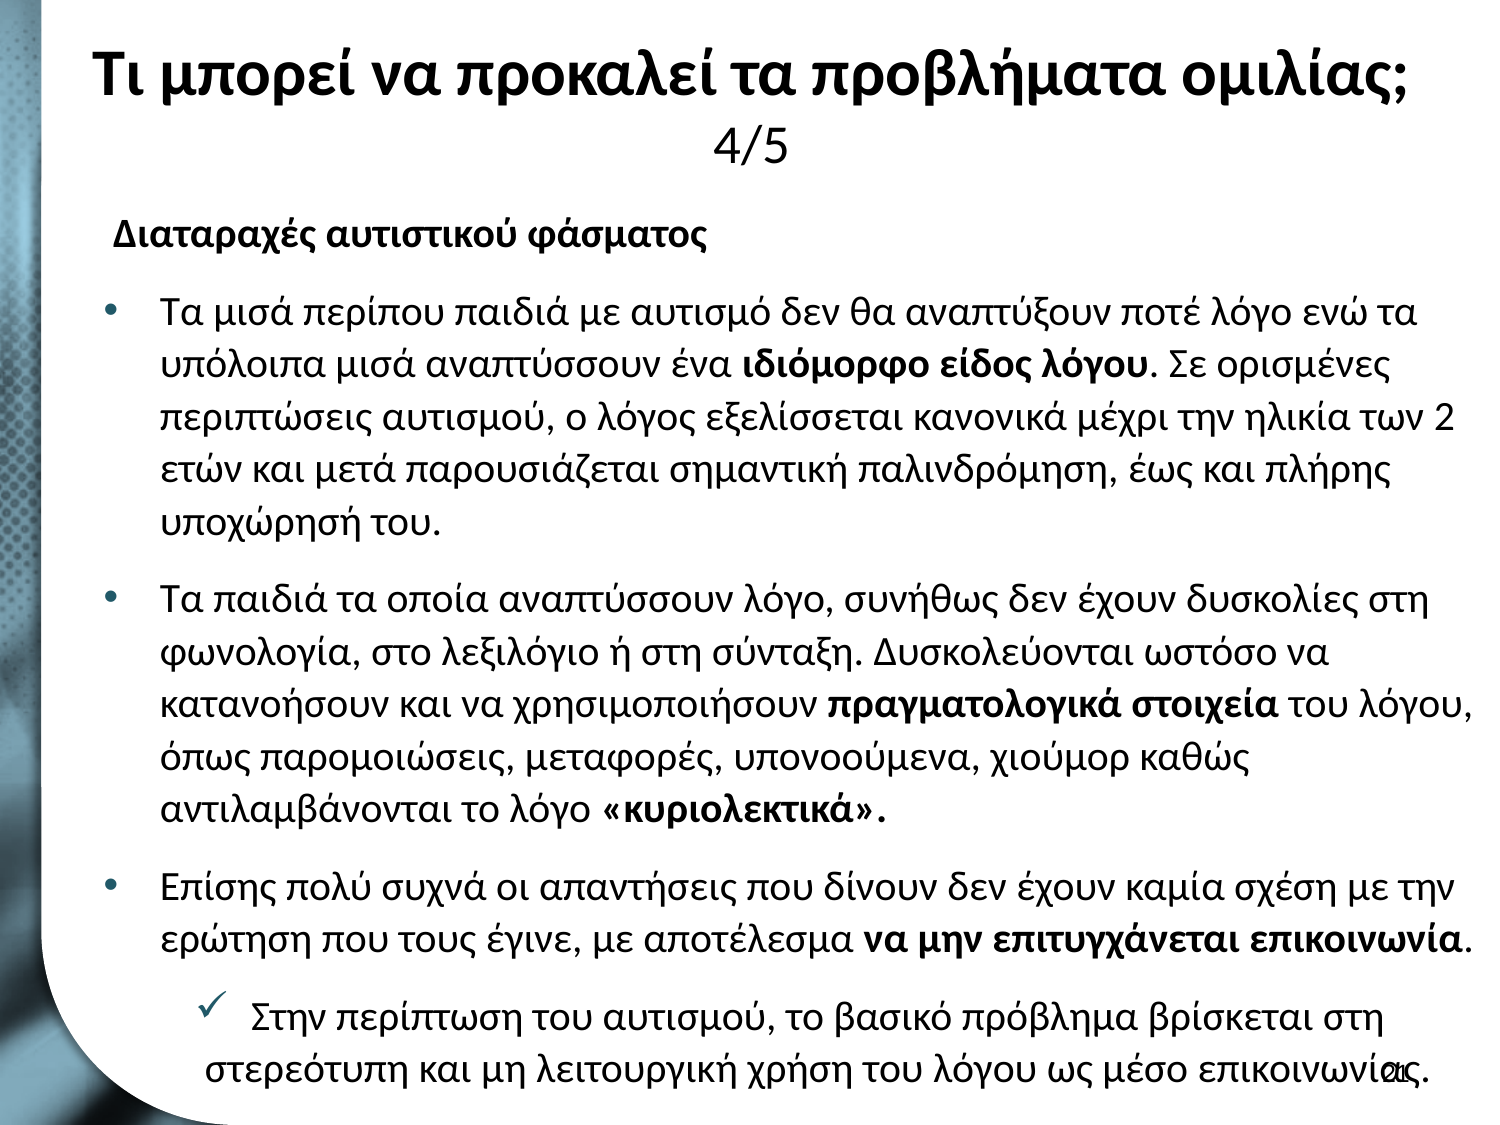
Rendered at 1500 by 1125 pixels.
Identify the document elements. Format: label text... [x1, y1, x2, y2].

slide_number 20 [1074, 1042, 1425, 1103]
title Τι μπορεί να προκαλεί τα προβλήματα ομιλίας; 4/5 [76, 19, 1427, 185]
list Διαταραχές αυτιστικού φάσματος Τα μισά περίπου παιδιά με αυτισμό δεν θα αναπτύξουν ποτέ λόγο ενώ τα υπόλοιπα μισά αναπτύσσουν ένα ιδιόμορφο είδος λόγου. Σε ορισμένες περιπτώσεις αυτισμού, ο λόγος εξελίσσεται κανονικά μέχρι την ηλικία των 2 ετών και μετά παρουσιάζεται σημαντική παλινδρόμηση, έως και πλήρης υποχώρησή του. Τα παιδιά τα οποία αναπτύσσουν λόγο, συνήθως δεν έχουν δυσκολίες στη φωνολογία, στο λεξιλόγιο ή στη σύνταξη. Δυσκολεύονται ωστόσο να κατανοήσουν και να χρησιμοποιήσουν πραγματολογικά στοιχεία του λόγου, όπως παρομοιώσεις, μεταφορές, υπονοούμενα, χιούμορ καθώς αντιλαμβάνονται το λόγο «κυριολεκτικά». Επίσης πολύ συχνά οι απαντήσεις που δίνουν δεν έχουν καμία σχέση με την ερώτηση που τους έγινε, με αποτέλεσμα να μην επιτυγχάνεται επικοινωνία. Στην περίπτωση του αυτισμού, το βασικό πρόβλημα βρίσκεται στη στερεότυπη και μη λειτουργική χρήση του λόγου ως μέσο επικοινωνίας. [88, 196, 1492, 1094]
